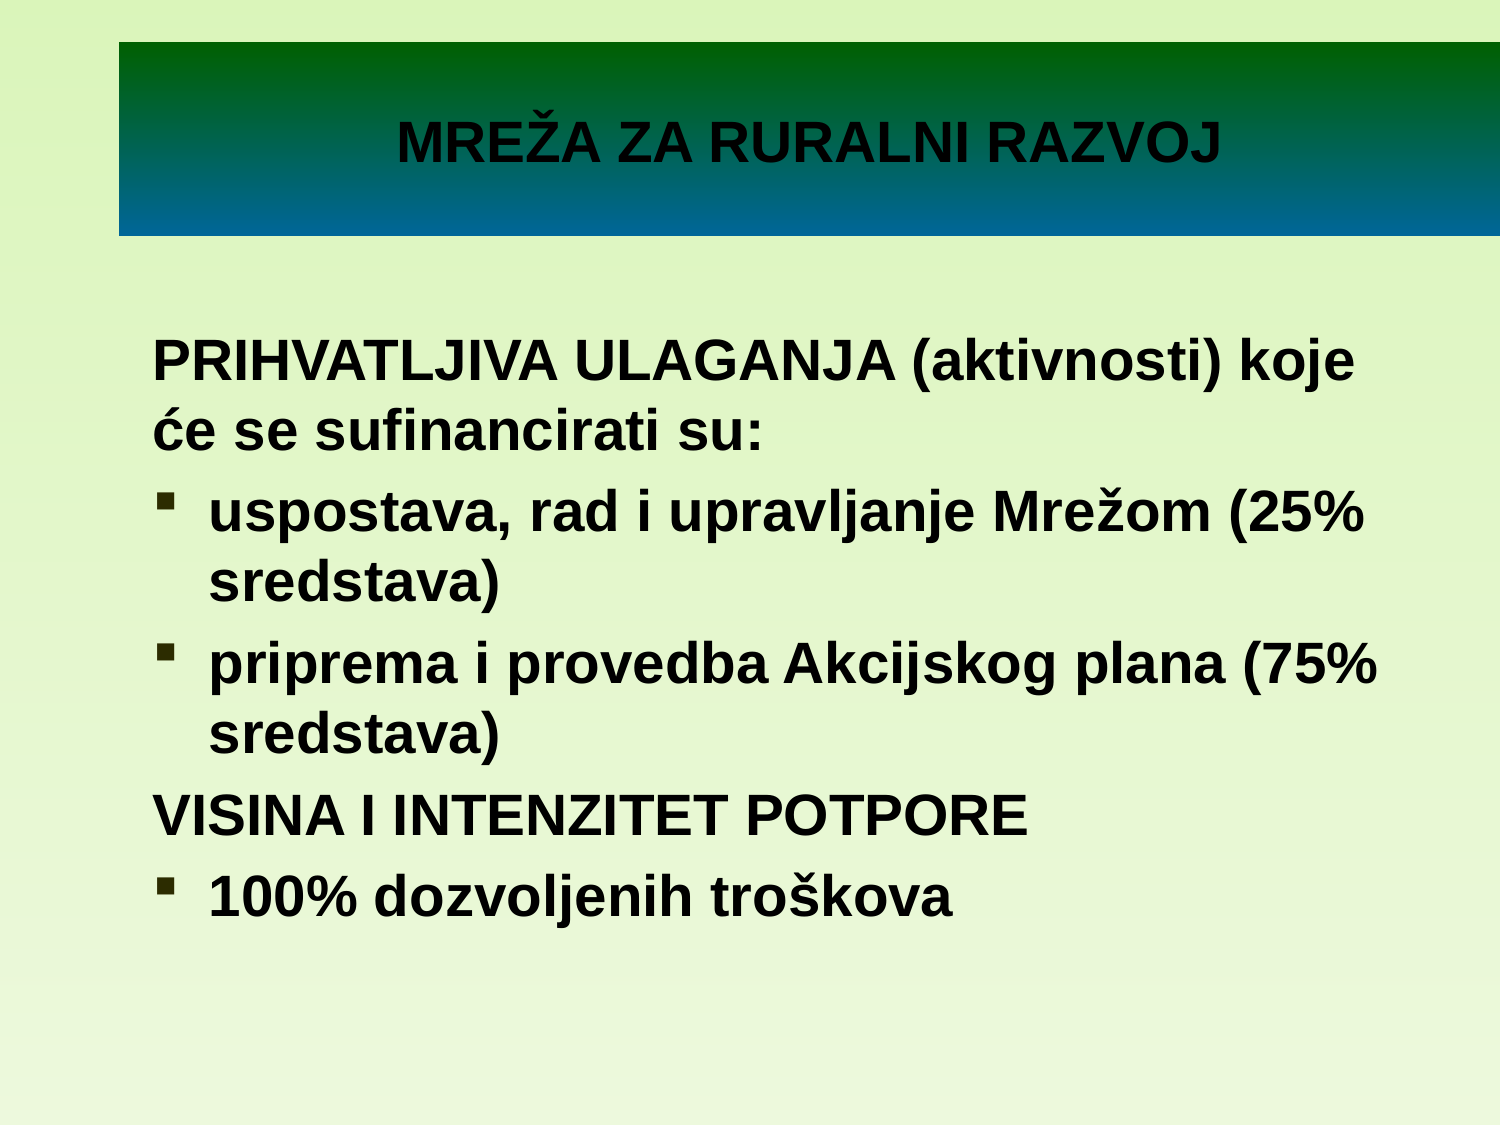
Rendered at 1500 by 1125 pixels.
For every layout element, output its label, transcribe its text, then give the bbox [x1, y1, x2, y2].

list PRIHVATLJIVA ULAGANJA (aktivnosti) koje će se sufinancirati su: uspostava, rad i upravljanje Mrežom (25% sredstava) priprema i provedba Akcijskog plana (75% sredstava) VISINA I INTENZITET POTPORE 100% dozvoljenih troškova [137, 314, 1451, 1000]
title MREŽA ZA RURALNI RAZVOJ [119, 42, 1500, 236]
